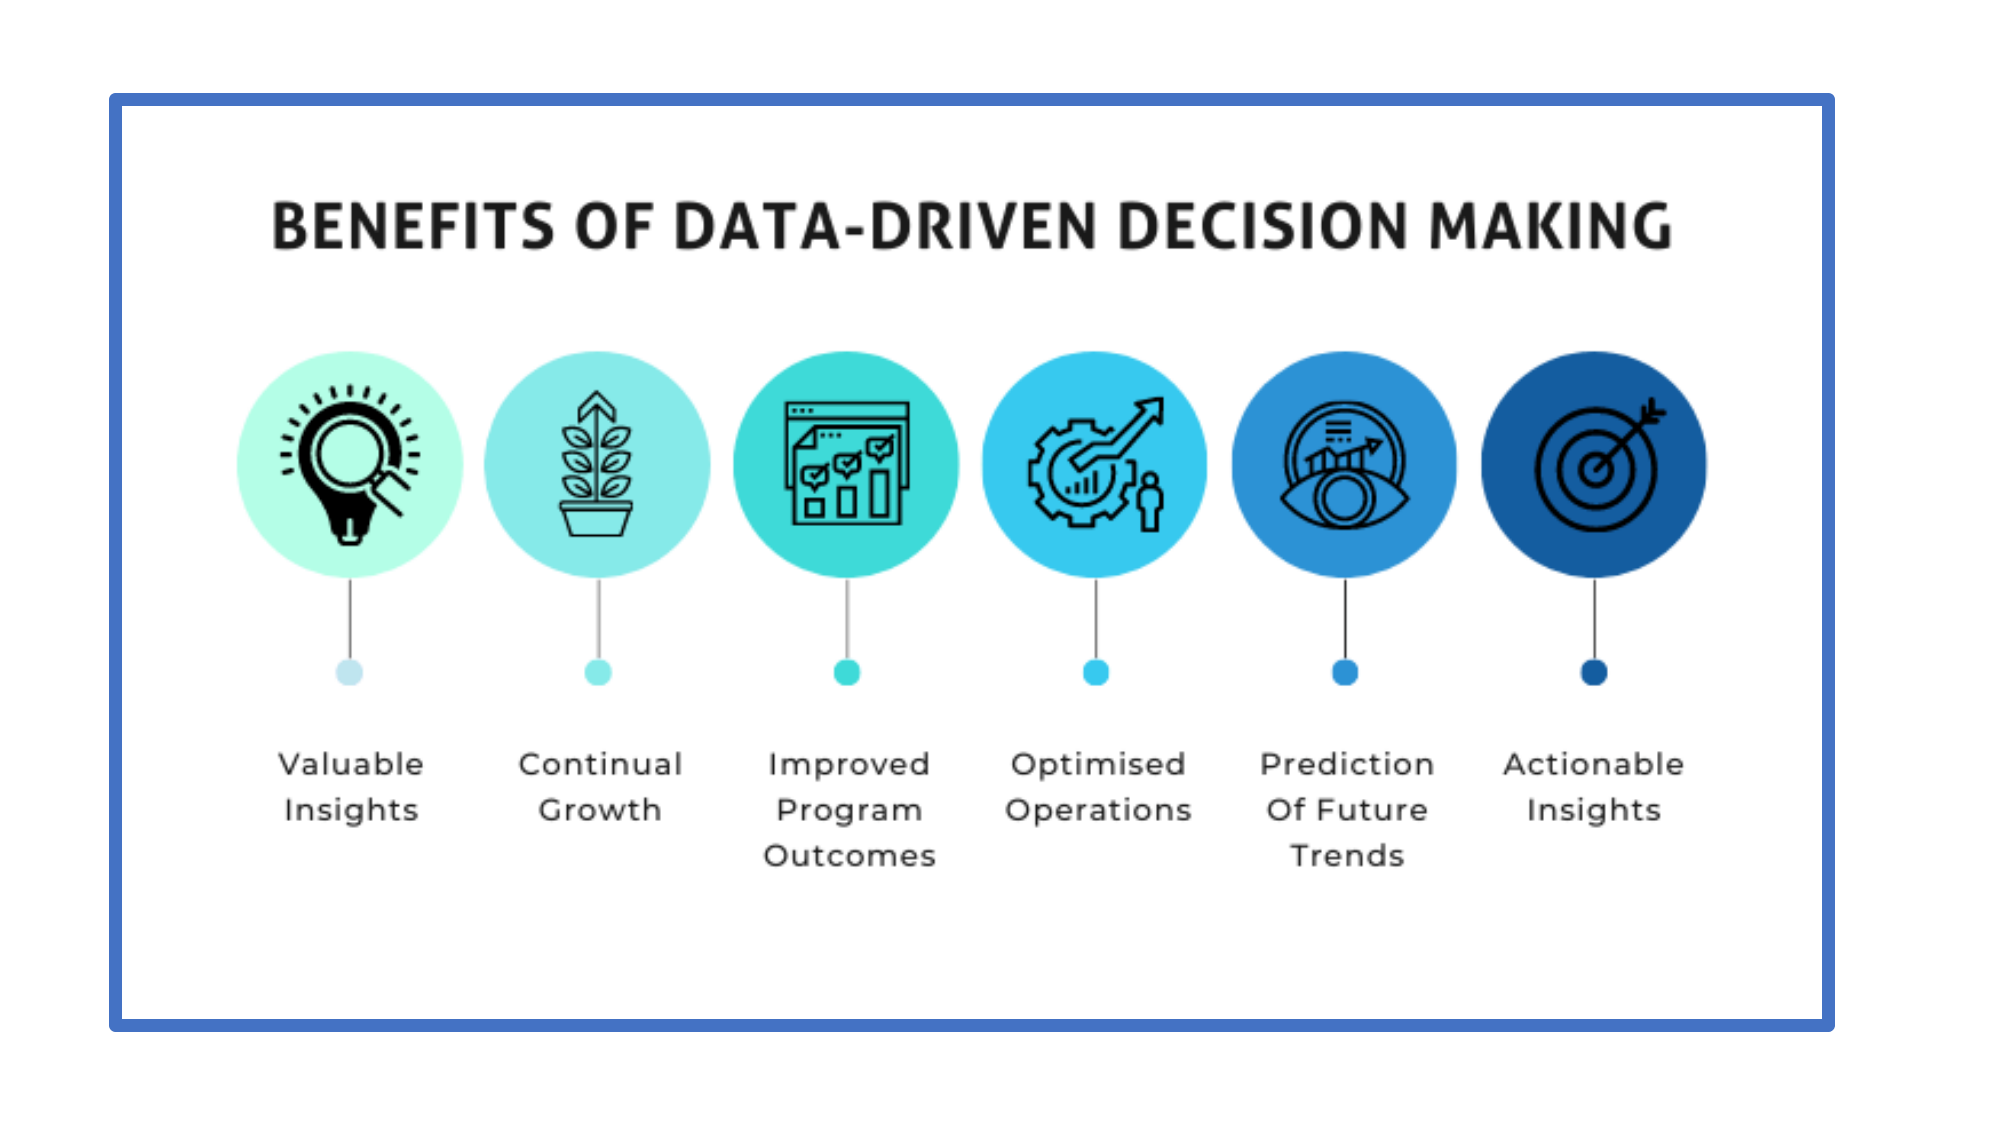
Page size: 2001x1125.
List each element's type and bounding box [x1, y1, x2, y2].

picture [121, 105, 1823, 1020]
